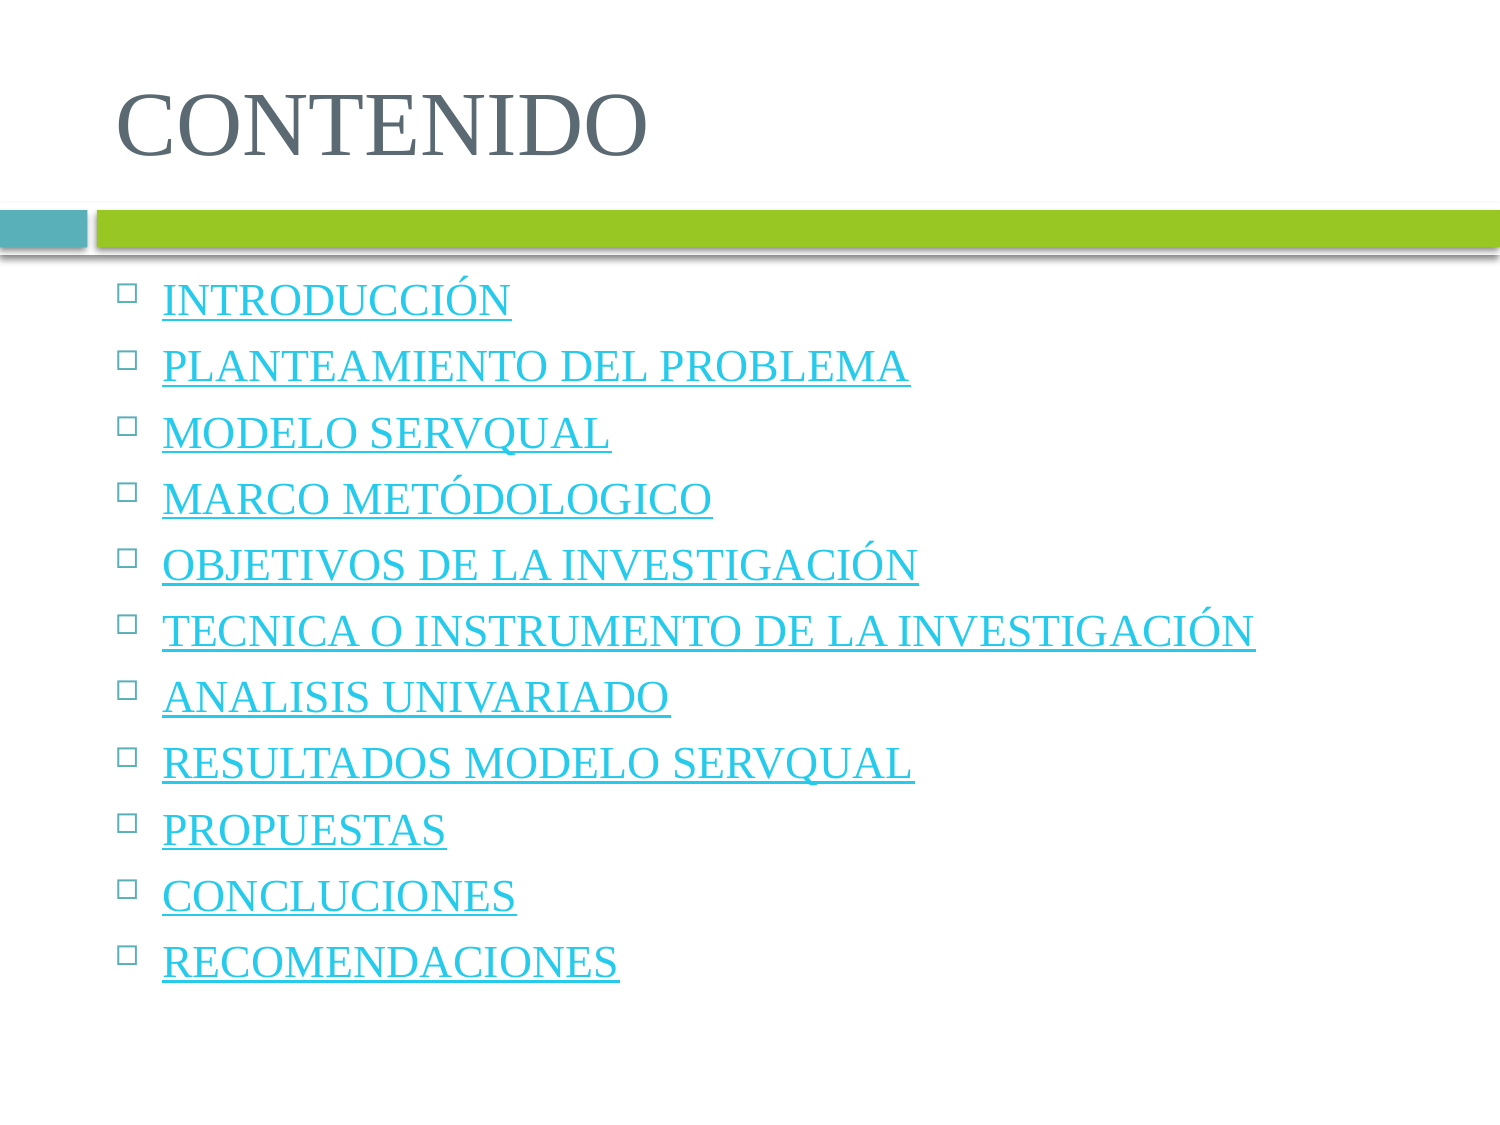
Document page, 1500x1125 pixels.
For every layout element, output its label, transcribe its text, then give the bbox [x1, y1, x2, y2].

list INTRODUCCIÓN PLANTEAMIENTO DEL PROBLEMA MODELO SERVQUAL MARCO METÓDOLOGICO OBJETIVOS DE LA INVESTIGACIÓN TECNICA O INSTRUMENTO DE LA INVESTIGACIÓN ANALISIS UNIVARIADO RESULTADOS MODELO SERVQUAL PROPUESTAS CONCLUCIONES RECOMENDACIONES [100, 262, 1438, 1000]
title CONTENIDO [100, 37, 1438, 200]
